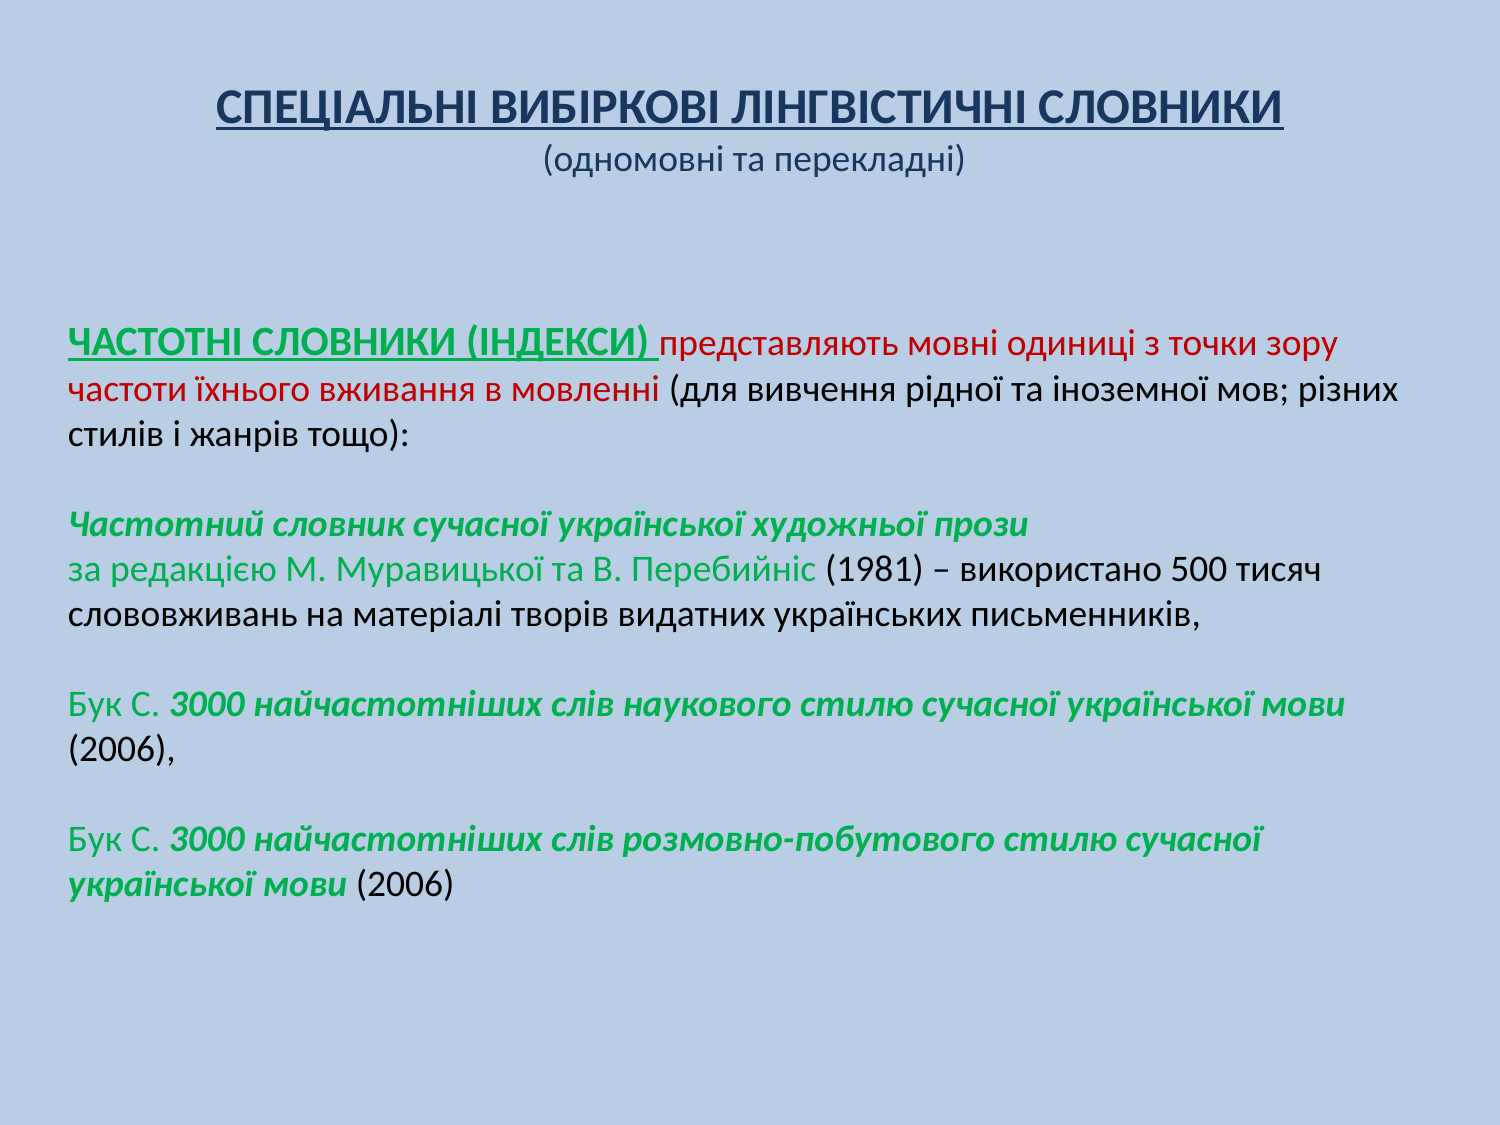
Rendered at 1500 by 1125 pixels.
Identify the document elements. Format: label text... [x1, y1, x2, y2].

text_box СПЕЦІАЛЬНІ ВИБІРКОВІ ЛІНГВІСТИЧНІ СЛОВНИКИ (одномовні та перекладні) ЧАСТОТНІ СЛОВНИКИ (ІНДЕКСИ) представляють мовні одиниці з точки зору частоти їхнього вживання в мовленні (для вивчення рідної та іноземної мов; різних стилів і жанрів тощо): Частотний словник сучасної української художньої прози за редакцією М. Муравицької та В. Перебийніс (1981) – використано 500 тисяч слововживань на матеріалі творів видатних українських письменників, Бук С. 3000 найчастотніших слів наукового стилю сучасної української мови (2006), Бук С. 3000 найчастотніших слів розмовно-побутового стилю сучасної української мови (2006) [53, 66, 1447, 912]
